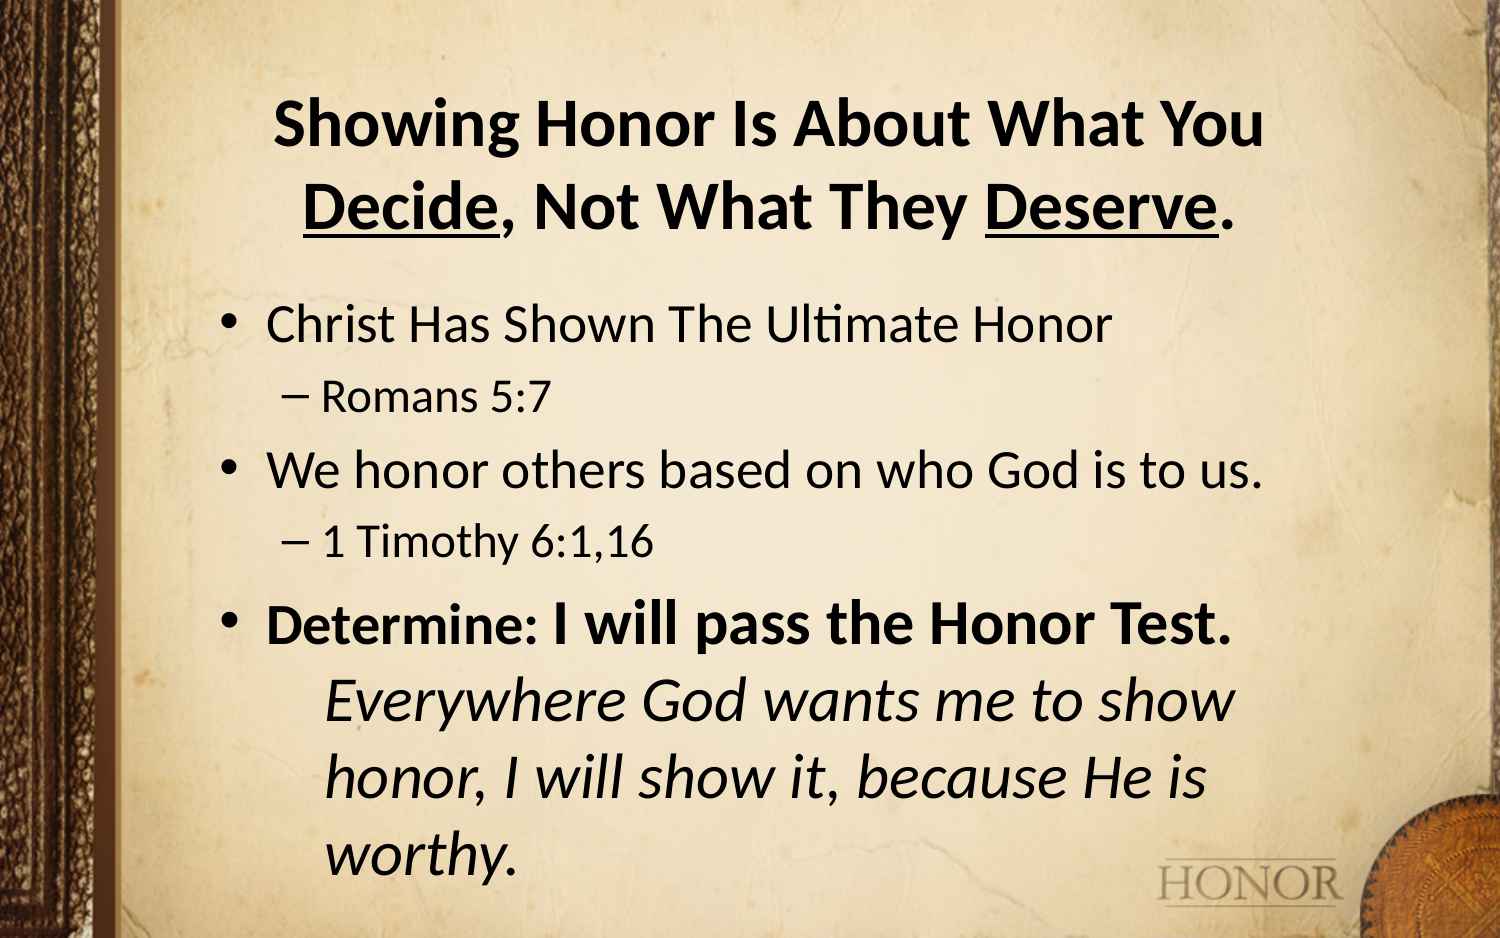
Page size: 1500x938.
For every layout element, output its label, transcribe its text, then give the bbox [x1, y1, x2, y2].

title Showing Honor Is About What You Decide, Not What They Deserve. [227, 81, 1313, 238]
list Christ Has Shown The Ultimate Honor Romans 5:7 We honor others based on who God is to us. 1 Timothy 6:1,16 Determine: I will pass the Honor Test. Everywhere God wants me to show honor, I will show it, because He is worthy. [204, 279, 1369, 869]
picture [0, 0, 1500, 938]
